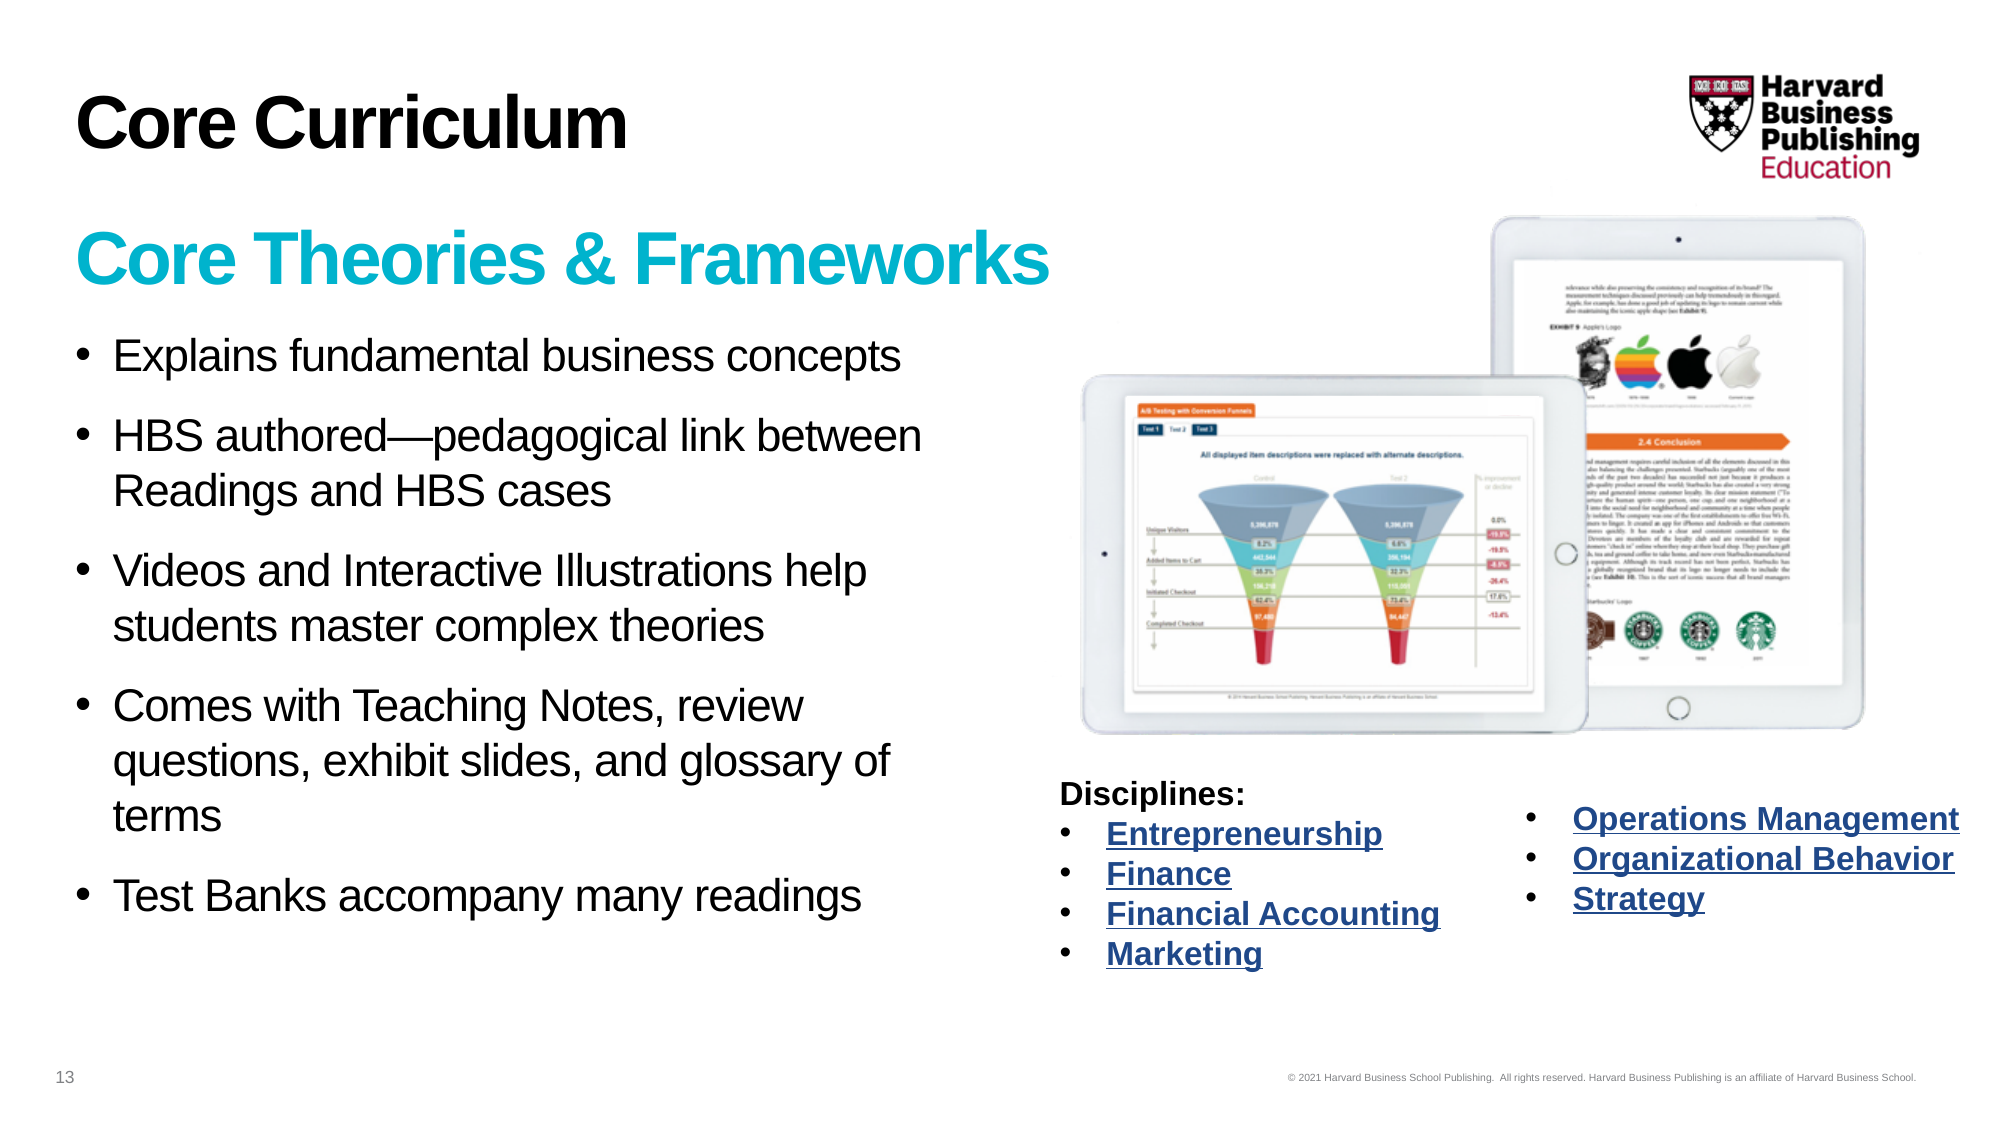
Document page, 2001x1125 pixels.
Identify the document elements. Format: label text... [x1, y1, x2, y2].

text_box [1044, 317, 1622, 788]
picture [1660, 40, 1962, 213]
list Core Curriculum [75, 76, 1294, 225]
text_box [1435, 179, 1925, 766]
list Core Theories & Frameworks [75, 225, 1294, 318]
text_box Operations Management Organizational Behavior Strategy [1510, 789, 2000, 925]
list Explains fundamental business concepts HBS authored—pedagogical link between Readings and HBS cases Videos and Interactive Illustrations help students master complex theories Comes with Teaching Notes, review questions, exhibit slides, and glossary of terms Test Banks accompany many readings [75, 326, 982, 986]
text_box Disciplines: Entrepreneurship Finance Financial Accounting Marketing [1044, 765, 2000, 1020]
